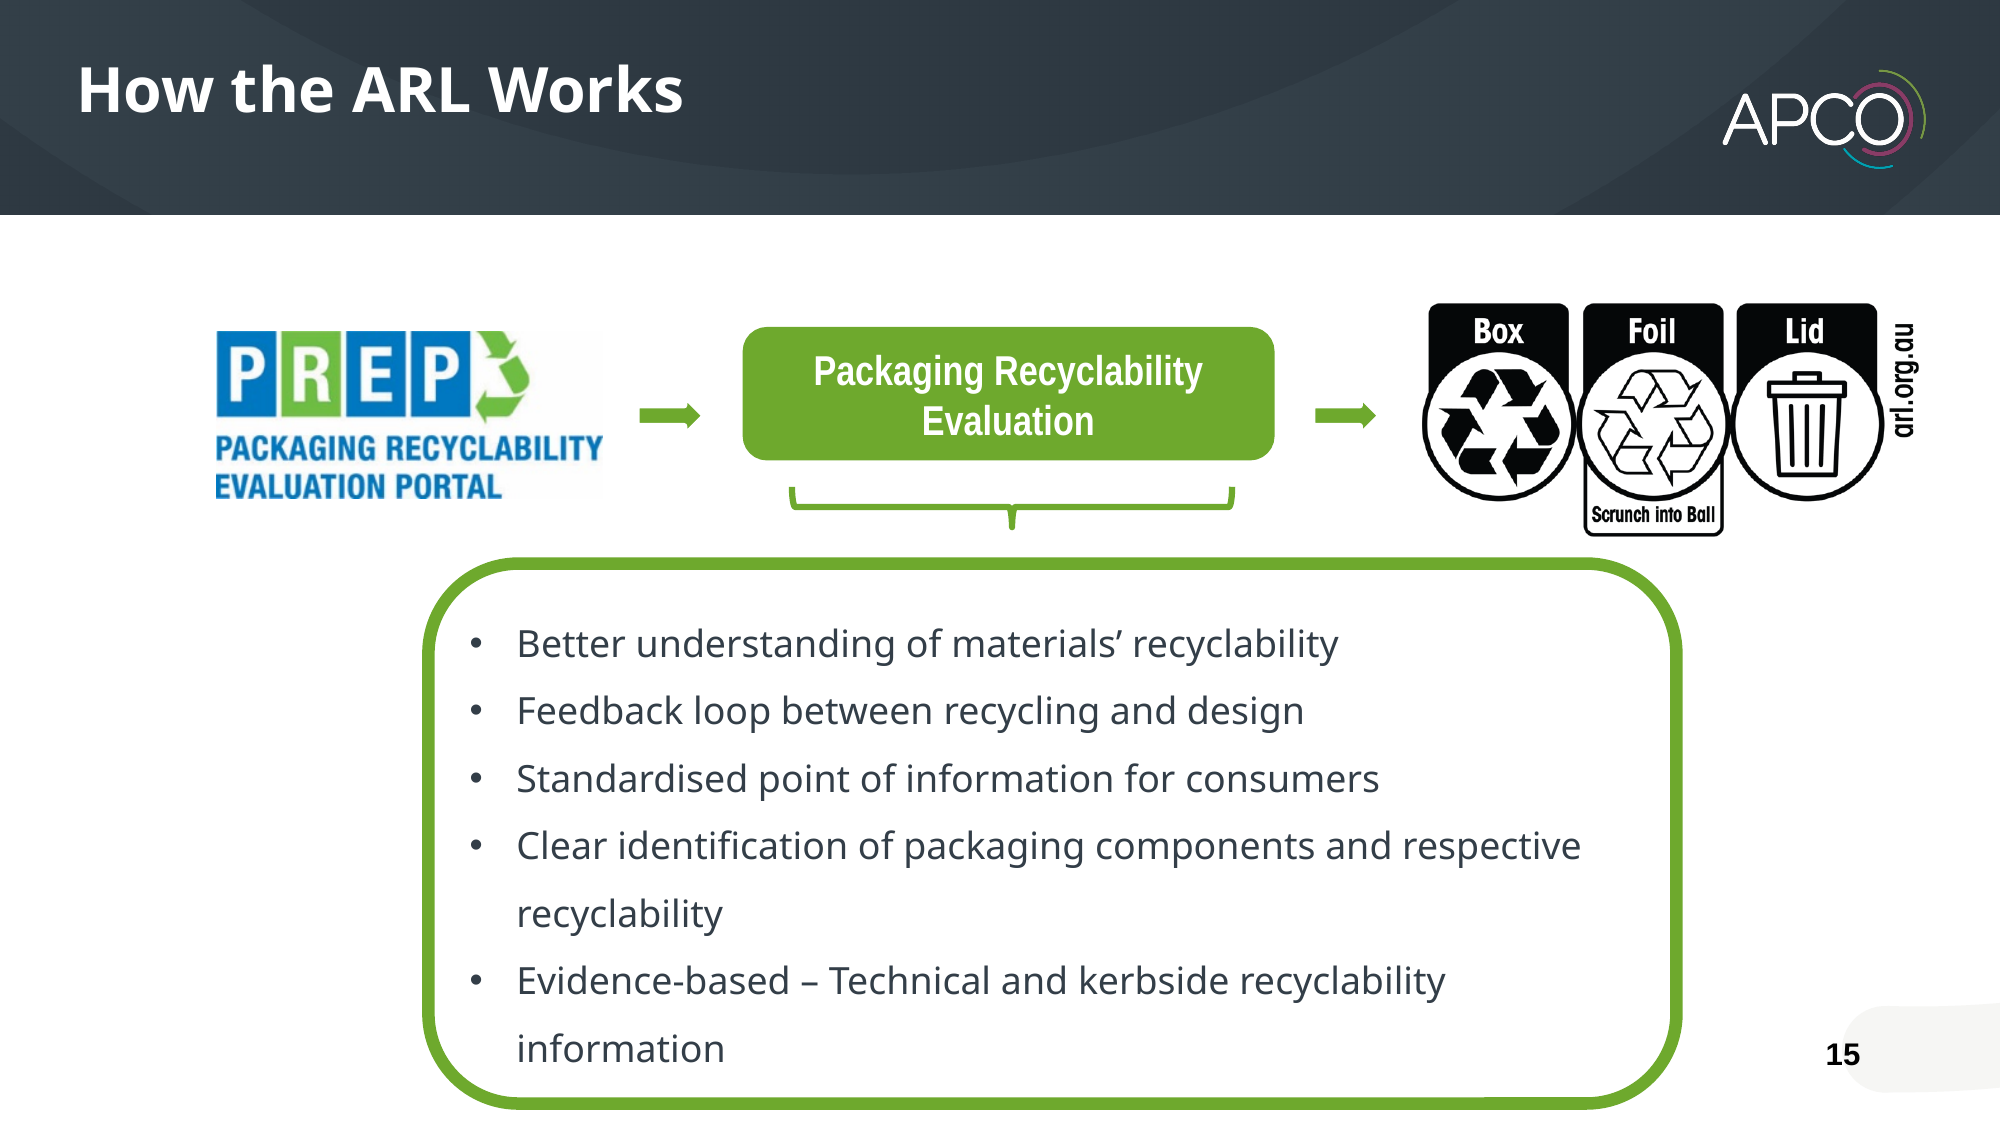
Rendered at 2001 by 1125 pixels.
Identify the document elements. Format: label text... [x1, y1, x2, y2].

text_box Packaging Recyclability Evaluation [742, 326, 1275, 461]
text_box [1838, 974, 2000, 1107]
picture [1373, 664, 1564, 974]
text_box Better understanding of materials’ recyclability Feedback loop between recycling and design Standardised point of information for consumers Clear identification of packaging components and respective recyclability Evidence-based – Technical and kerbside recyclability information [426, 561, 1679, 1106]
text_box [791, 486, 1233, 528]
text_box 15 [1818, 1026, 1838, 1079]
picture [0, 0, 2000, 216]
text_box [633, 391, 709, 440]
text_box [1309, 391, 1384, 440]
picture [1414, 286, 1931, 548]
picture [216, 331, 603, 499]
